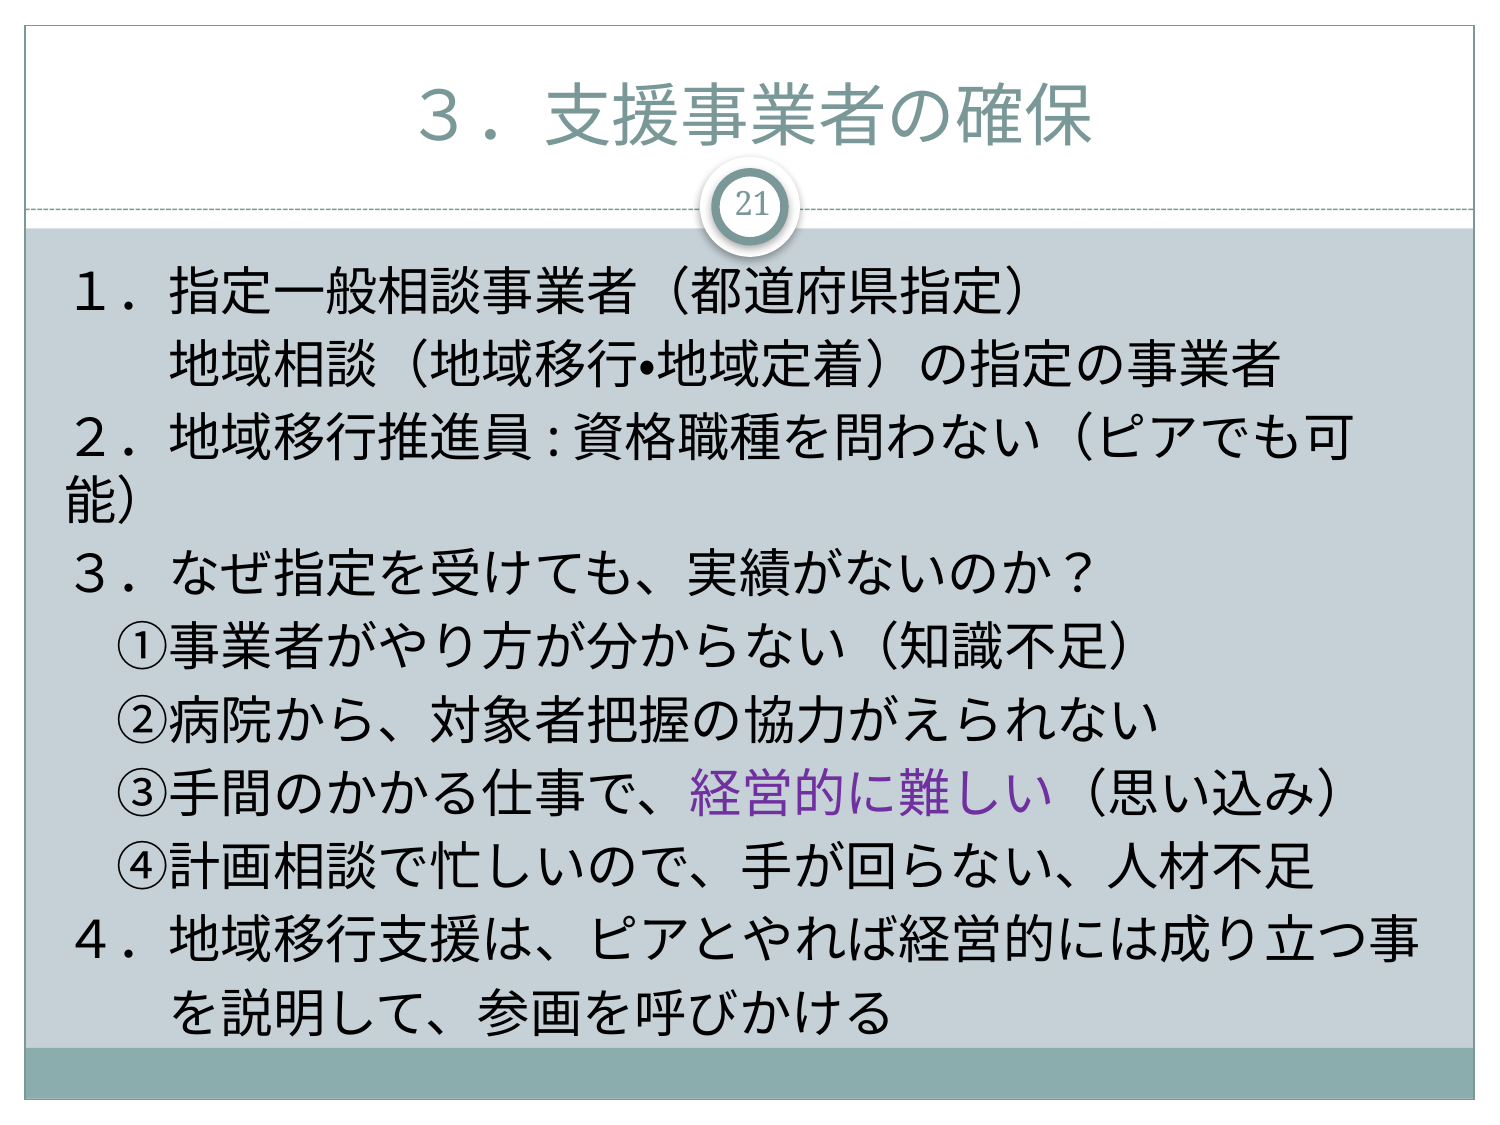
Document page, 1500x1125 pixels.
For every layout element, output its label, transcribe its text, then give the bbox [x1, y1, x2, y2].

list １．指定一般相談事業者（都道府県指定） 地域相談（地域移行・地域定着）の指定の事業者 ２．地域移行推進員:資格職種を問わない（ピアでも可能） ３．なぜ指定を受けても、実績がないのか？ ①事業者がやり方が分からない（知識不足） ②病院から、対象者把握の協力がえられない ③手間のかかる仕事で、経営的に難しい（思い込み） ④計画相談で忙しいので、手が回らない、人材不足 ４．地域移行支援は、ピアとやれば経営的には成り立つ事 を説明して、参画を呼びかける [49, 250, 1445, 1083]
title ３．支援事業者の確保 [49, 37, 1450, 162]
slide_number 21 [715, 168, 791, 241]
